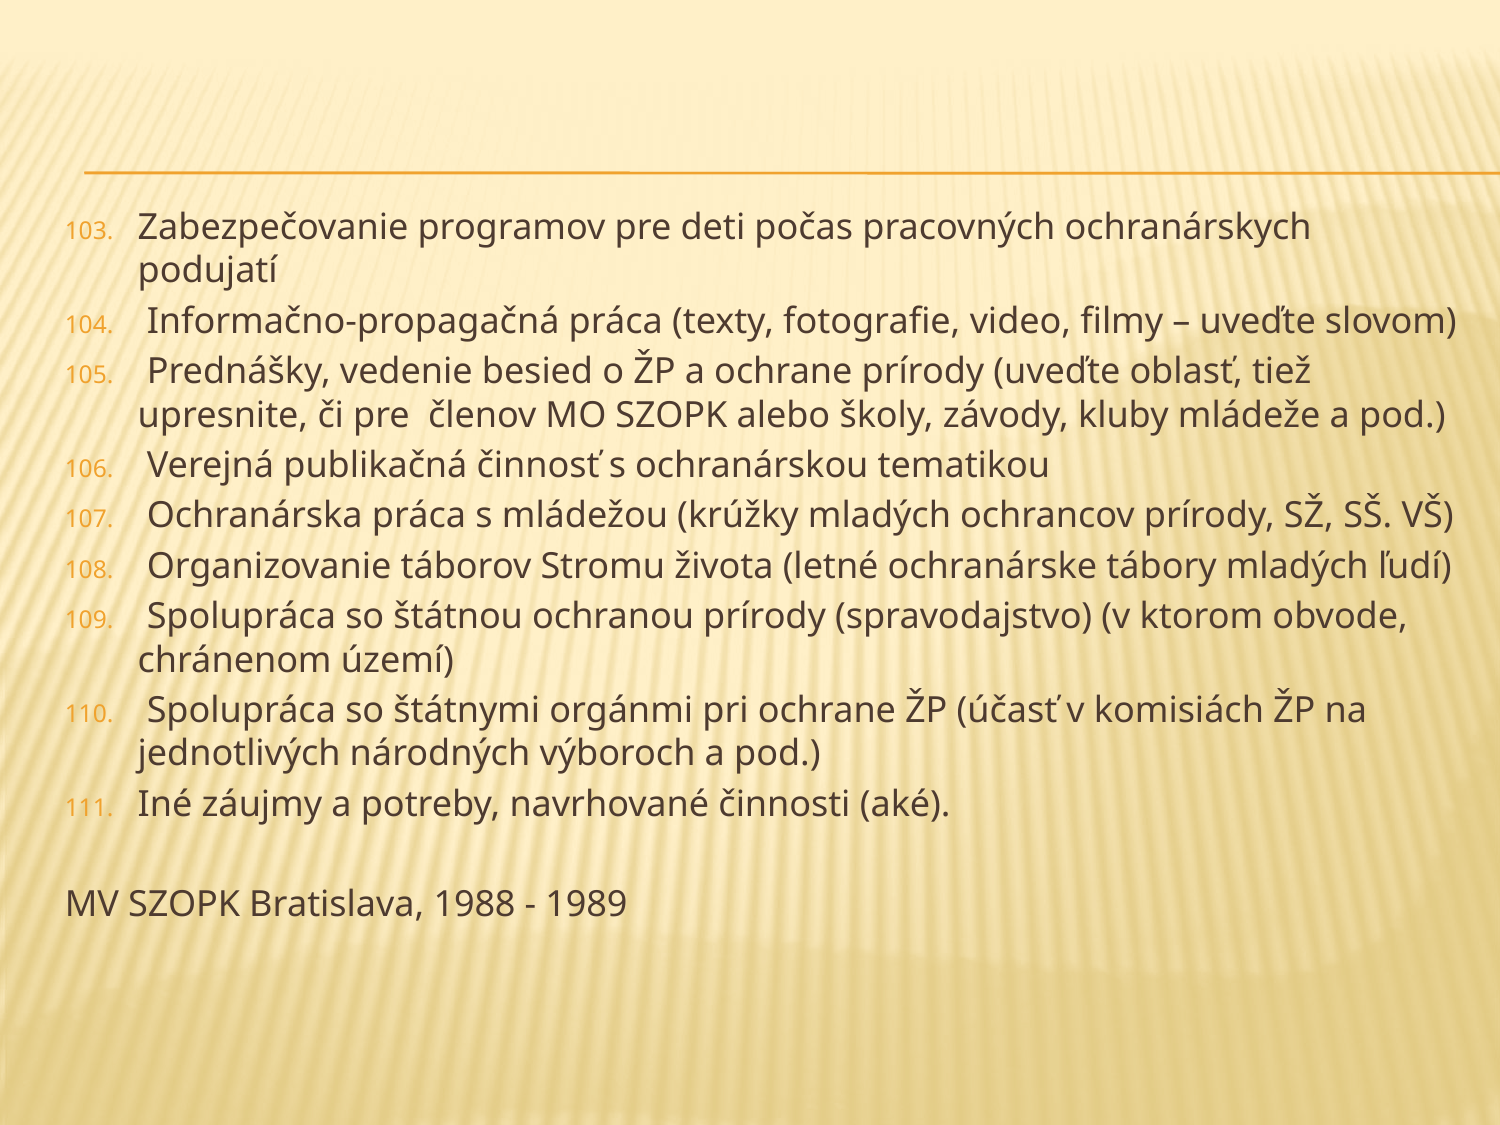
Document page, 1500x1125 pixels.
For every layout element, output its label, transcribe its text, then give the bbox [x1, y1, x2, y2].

list Zabezpečovanie programov pre deti počas pracovných ochranárskych podujatí Informačno-propagačná práca (texty, fotografie, video, filmy – uveďte slovom) Prednášky, vedenie besied o ŽP a ochrane prírody (uveďte oblasť, tiež upresnite, či pre členov MO SZOPK alebo školy, závody, kluby mládeže a pod.) Verejná publikačná činnosť s ochranárskou tematikou Ochranárska práca s mládežou (krúžky mladých ochrancov prírody, SŽ, SŠ. VŠ) Organizovanie táborov Stromu života (letné ochranárske tábory mladých ľudí) Spolupráca so štátnou ochranou prírody (spravodajstvo) (v ktorom obvode, chránenom území) Spolupráca so štátnymi orgánmi pri ochrane ŽP (účasť v komisiách ŽP na jednotlivých národných výboroch a pod.) Iné záujmy a potreby, navrhované činnosti (aké). MV SZOPK Bratislava, 1988 - 1989 [50, 196, 1475, 1083]
